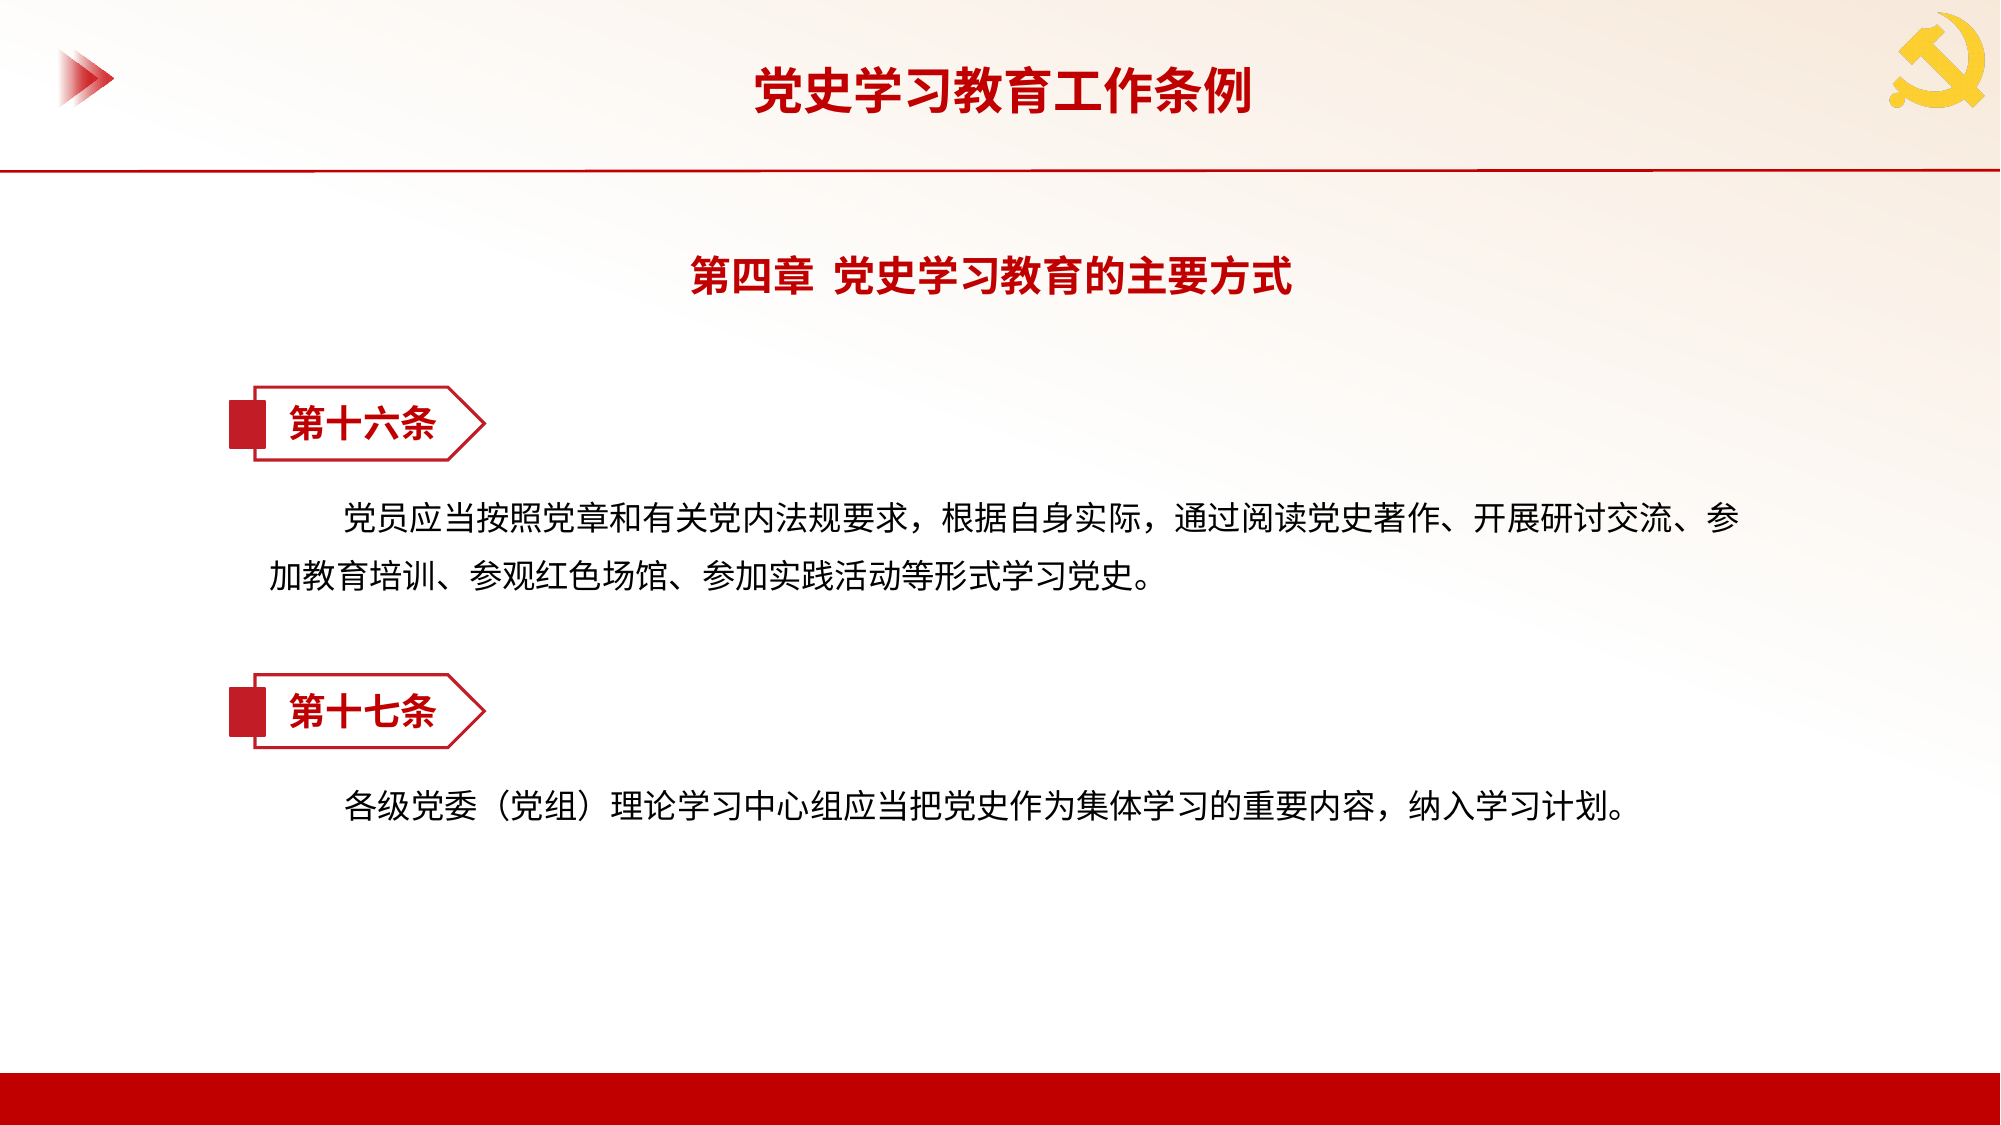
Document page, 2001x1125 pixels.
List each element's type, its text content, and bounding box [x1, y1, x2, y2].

text_box 党史学习教育工作条例 [303, 39, 1705, 127]
picture [1889, 12, 1985, 108]
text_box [229, 387, 485, 461]
text_box 各级党委（党组）理论学习中心组应当把党史作为集体学习的重要内容，纳入学习计划。 [255, 758, 1715, 874]
text_box 党员应当按照党章和有关党内法规要求，根据自身实际，通过阅读党史著作、开展研讨交流、参加教育培训、参观红色场馆、参加实践活动等形式学习党史。 [255, 471, 1755, 586]
text_box 第四章 党史学习教育的主要方式 [290, 232, 1692, 308]
text_box [0, 1072, 2000, 1125]
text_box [229, 674, 485, 748]
